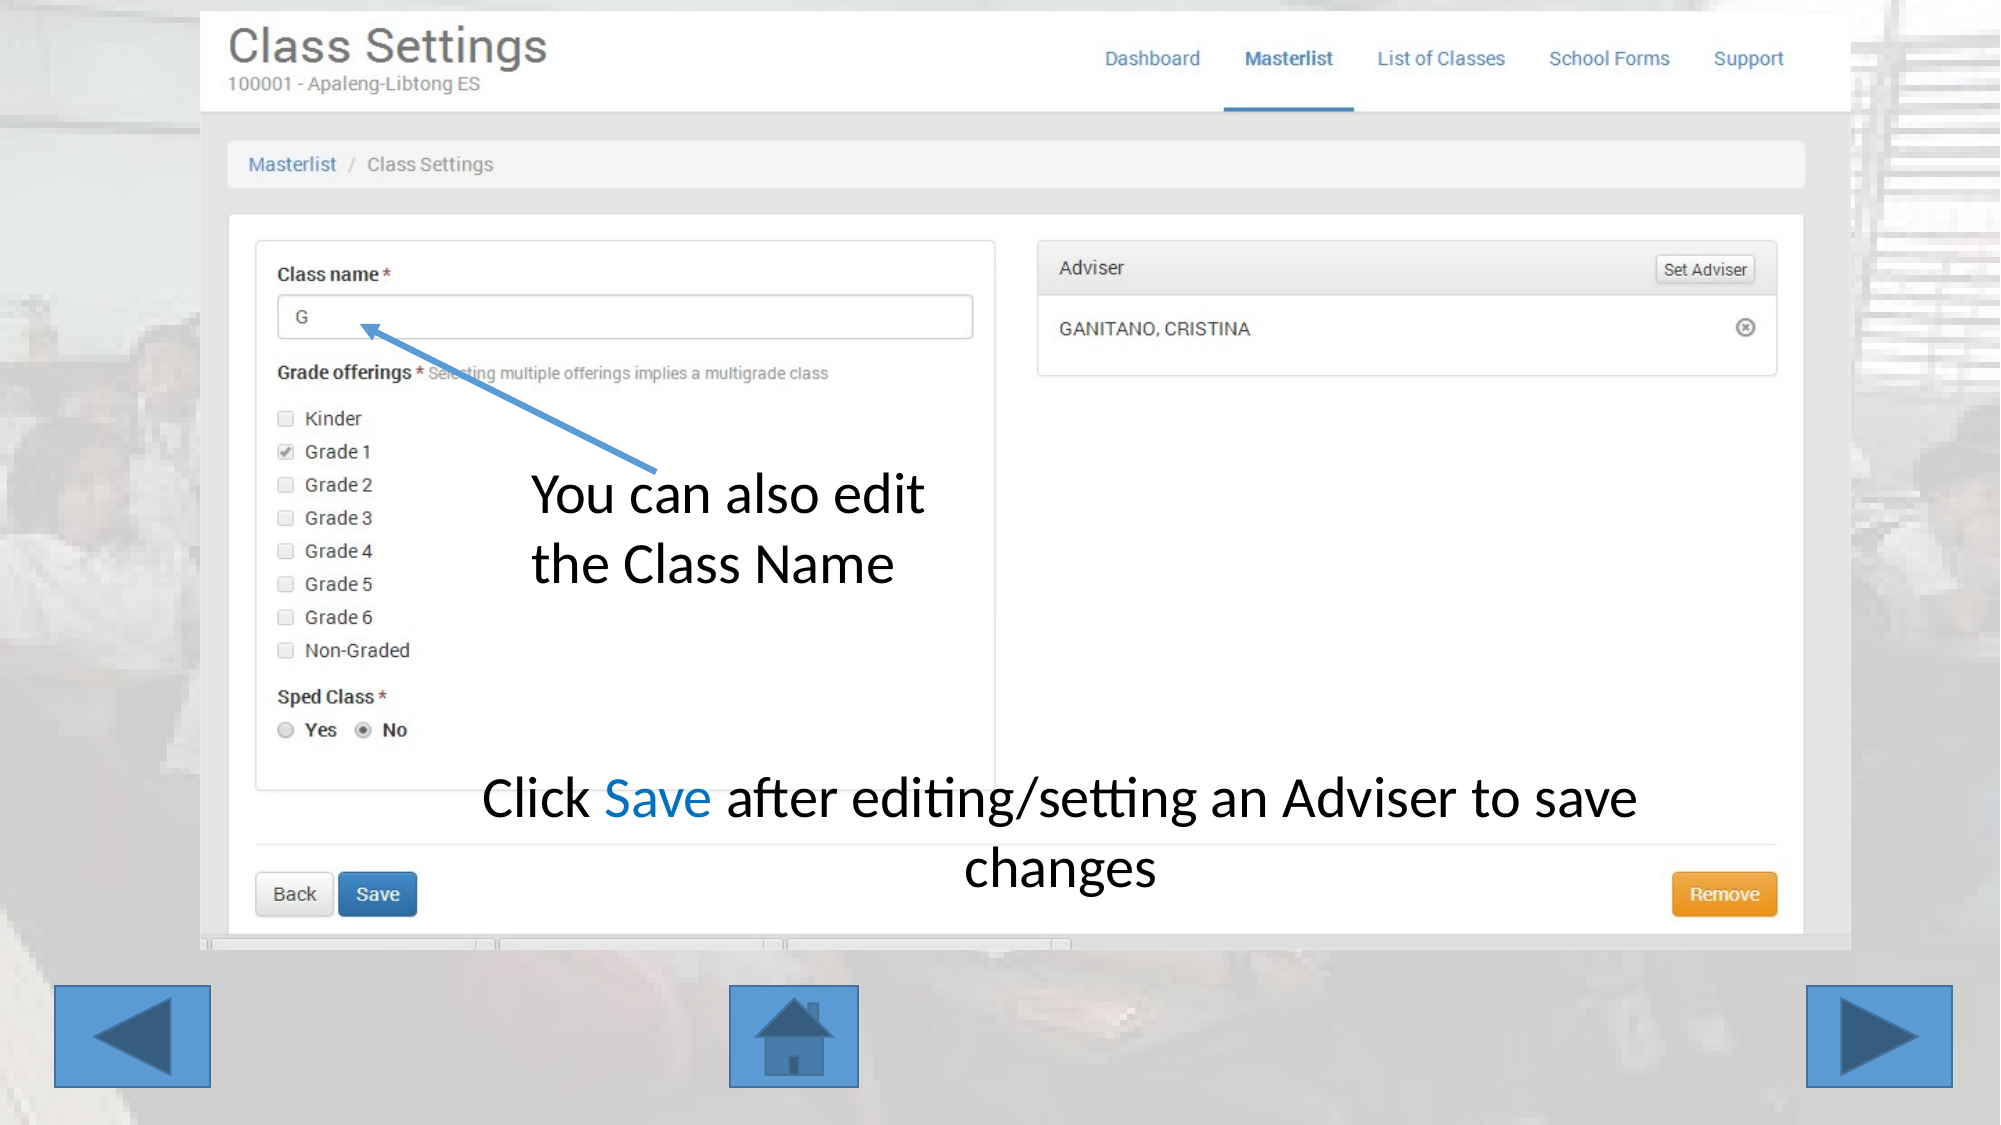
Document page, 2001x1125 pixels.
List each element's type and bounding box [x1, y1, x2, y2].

picture [200, 11, 1851, 950]
text_box [359, 323, 657, 473]
text_box [729, 985, 859, 1088]
text_box [54, 985, 211, 1088]
text_box [1806, 985, 1953, 1088]
